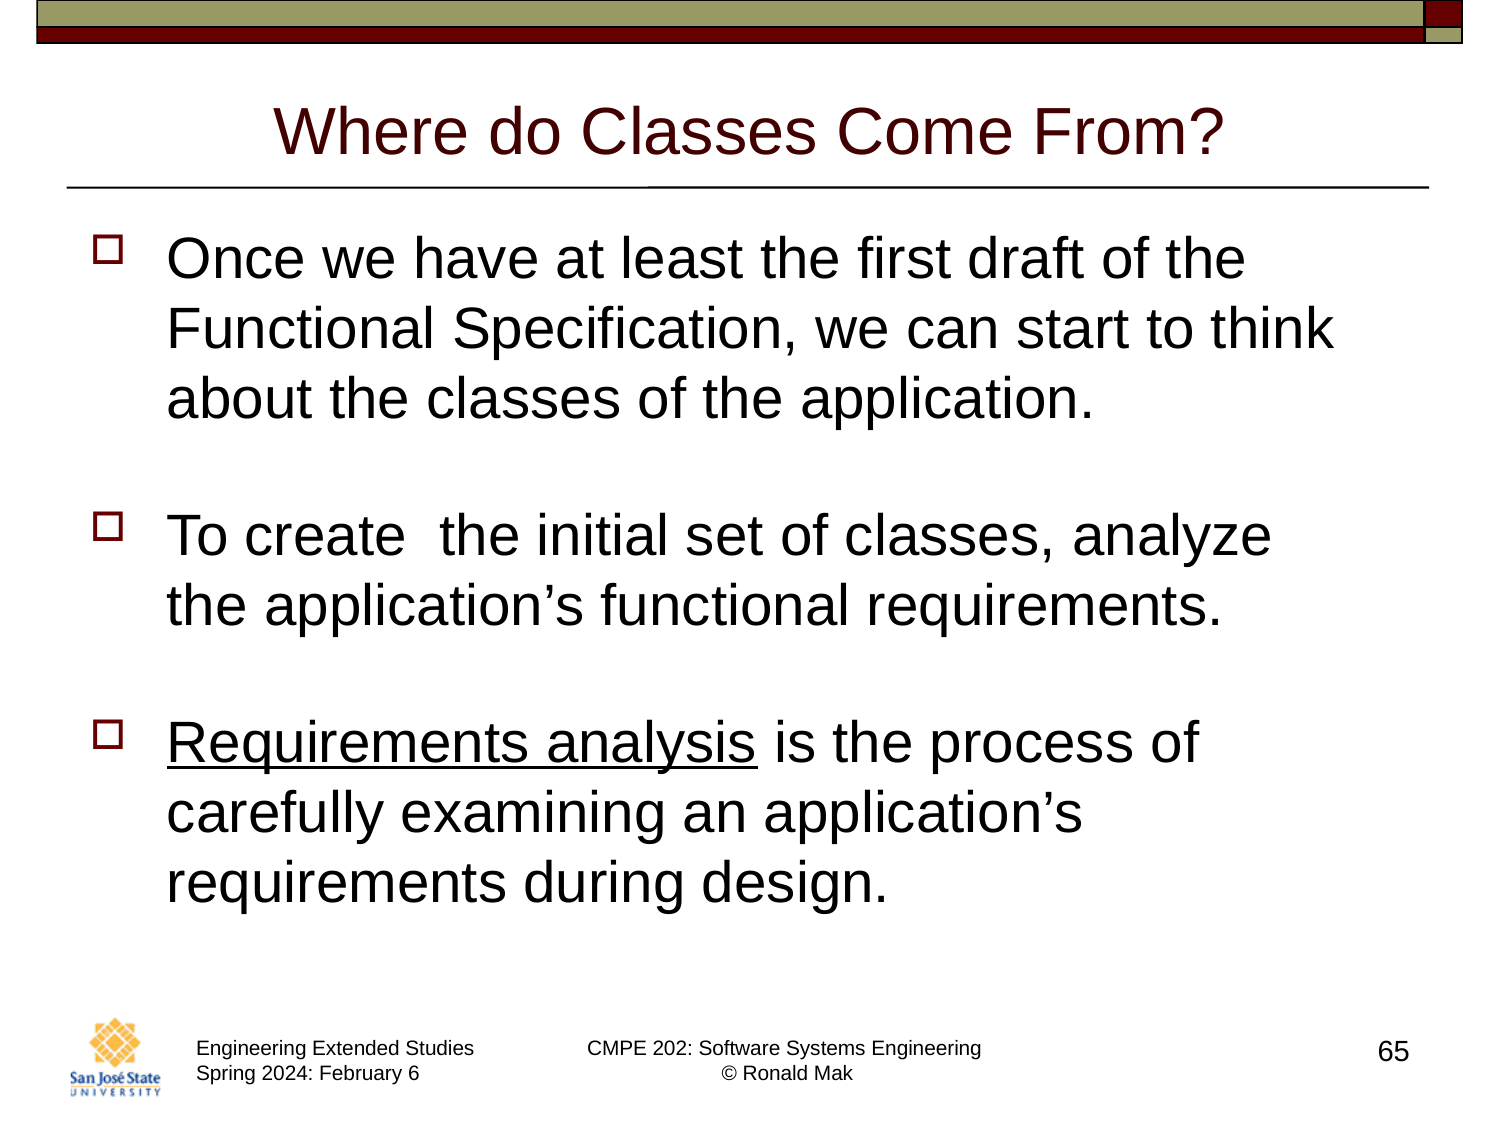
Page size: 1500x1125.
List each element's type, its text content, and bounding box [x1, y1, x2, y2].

slide_number 65 [1305, 1025, 1425, 1100]
title Where do Classes Come From? [75, 67, 1425, 175]
picture [60, 1012, 166, 1112]
list Once we have at least the first draft of the Functional Specification, we can start to think about the classes of the application. To create the initial set of classes, analyze the application’s functional requirements. Requirements analysis is the process of carefully examining an application’s requirements during design. [75, 212, 1425, 1006]
